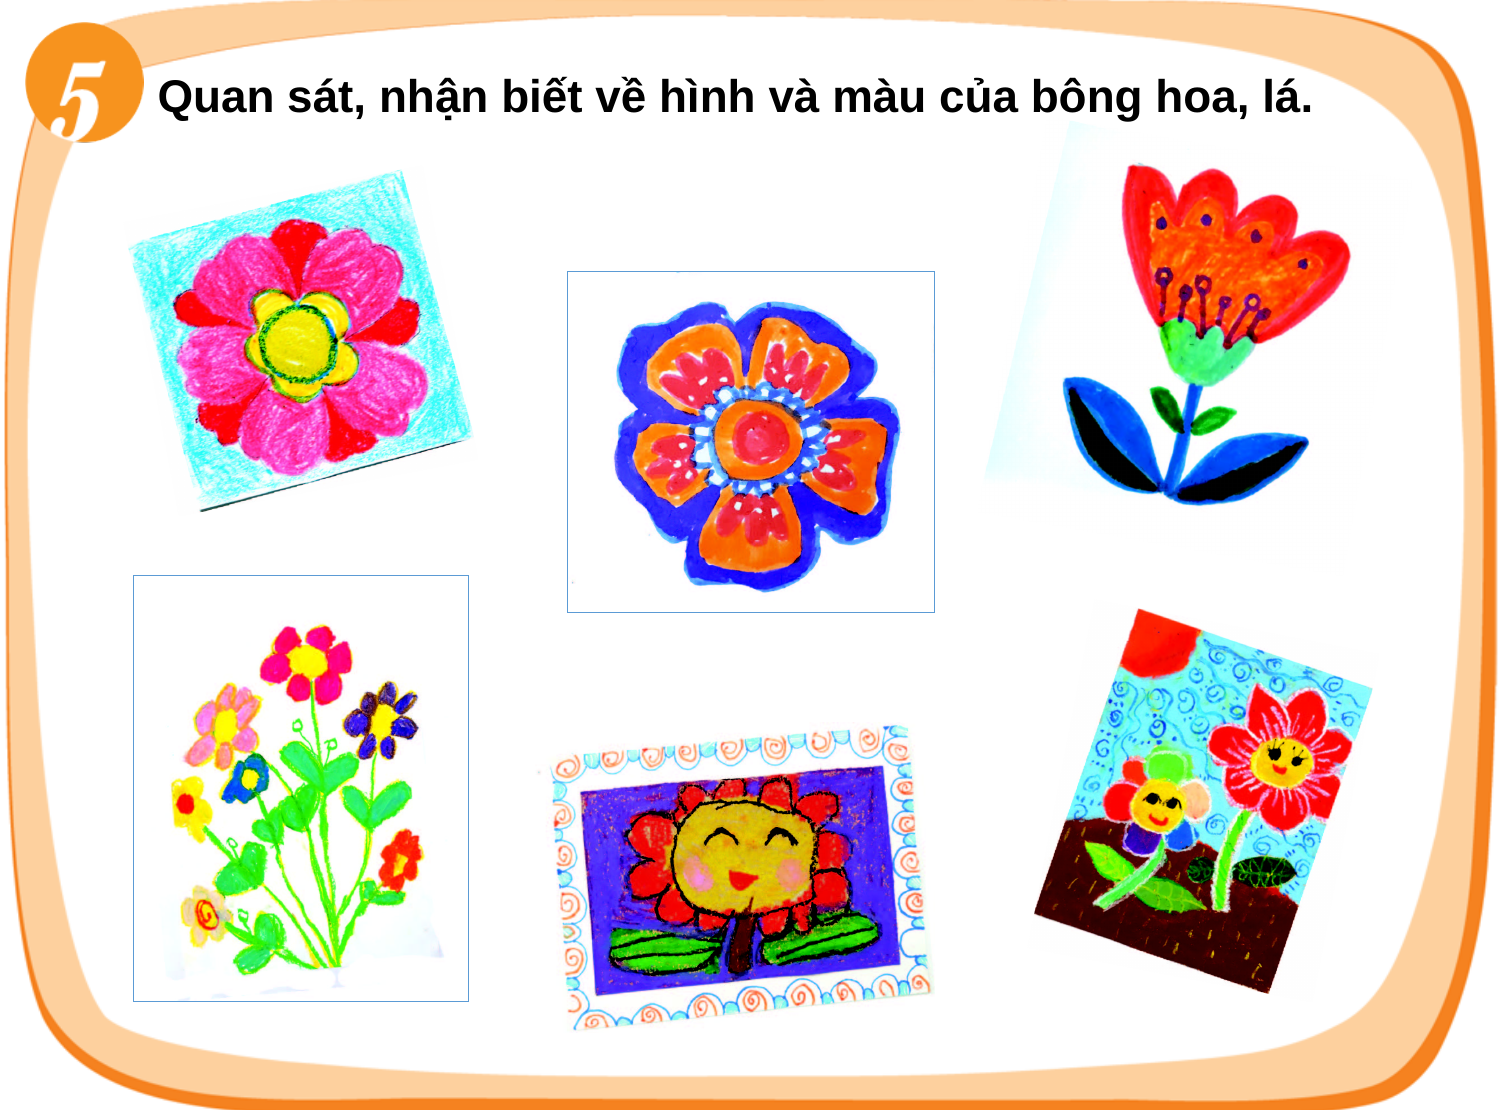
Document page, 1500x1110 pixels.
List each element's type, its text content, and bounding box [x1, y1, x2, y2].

text_box Quan sát, nhận biết về hình và màu của bông hoa, lá. [144, 59, 1412, 129]
picture [3, 0, 1500, 1110]
